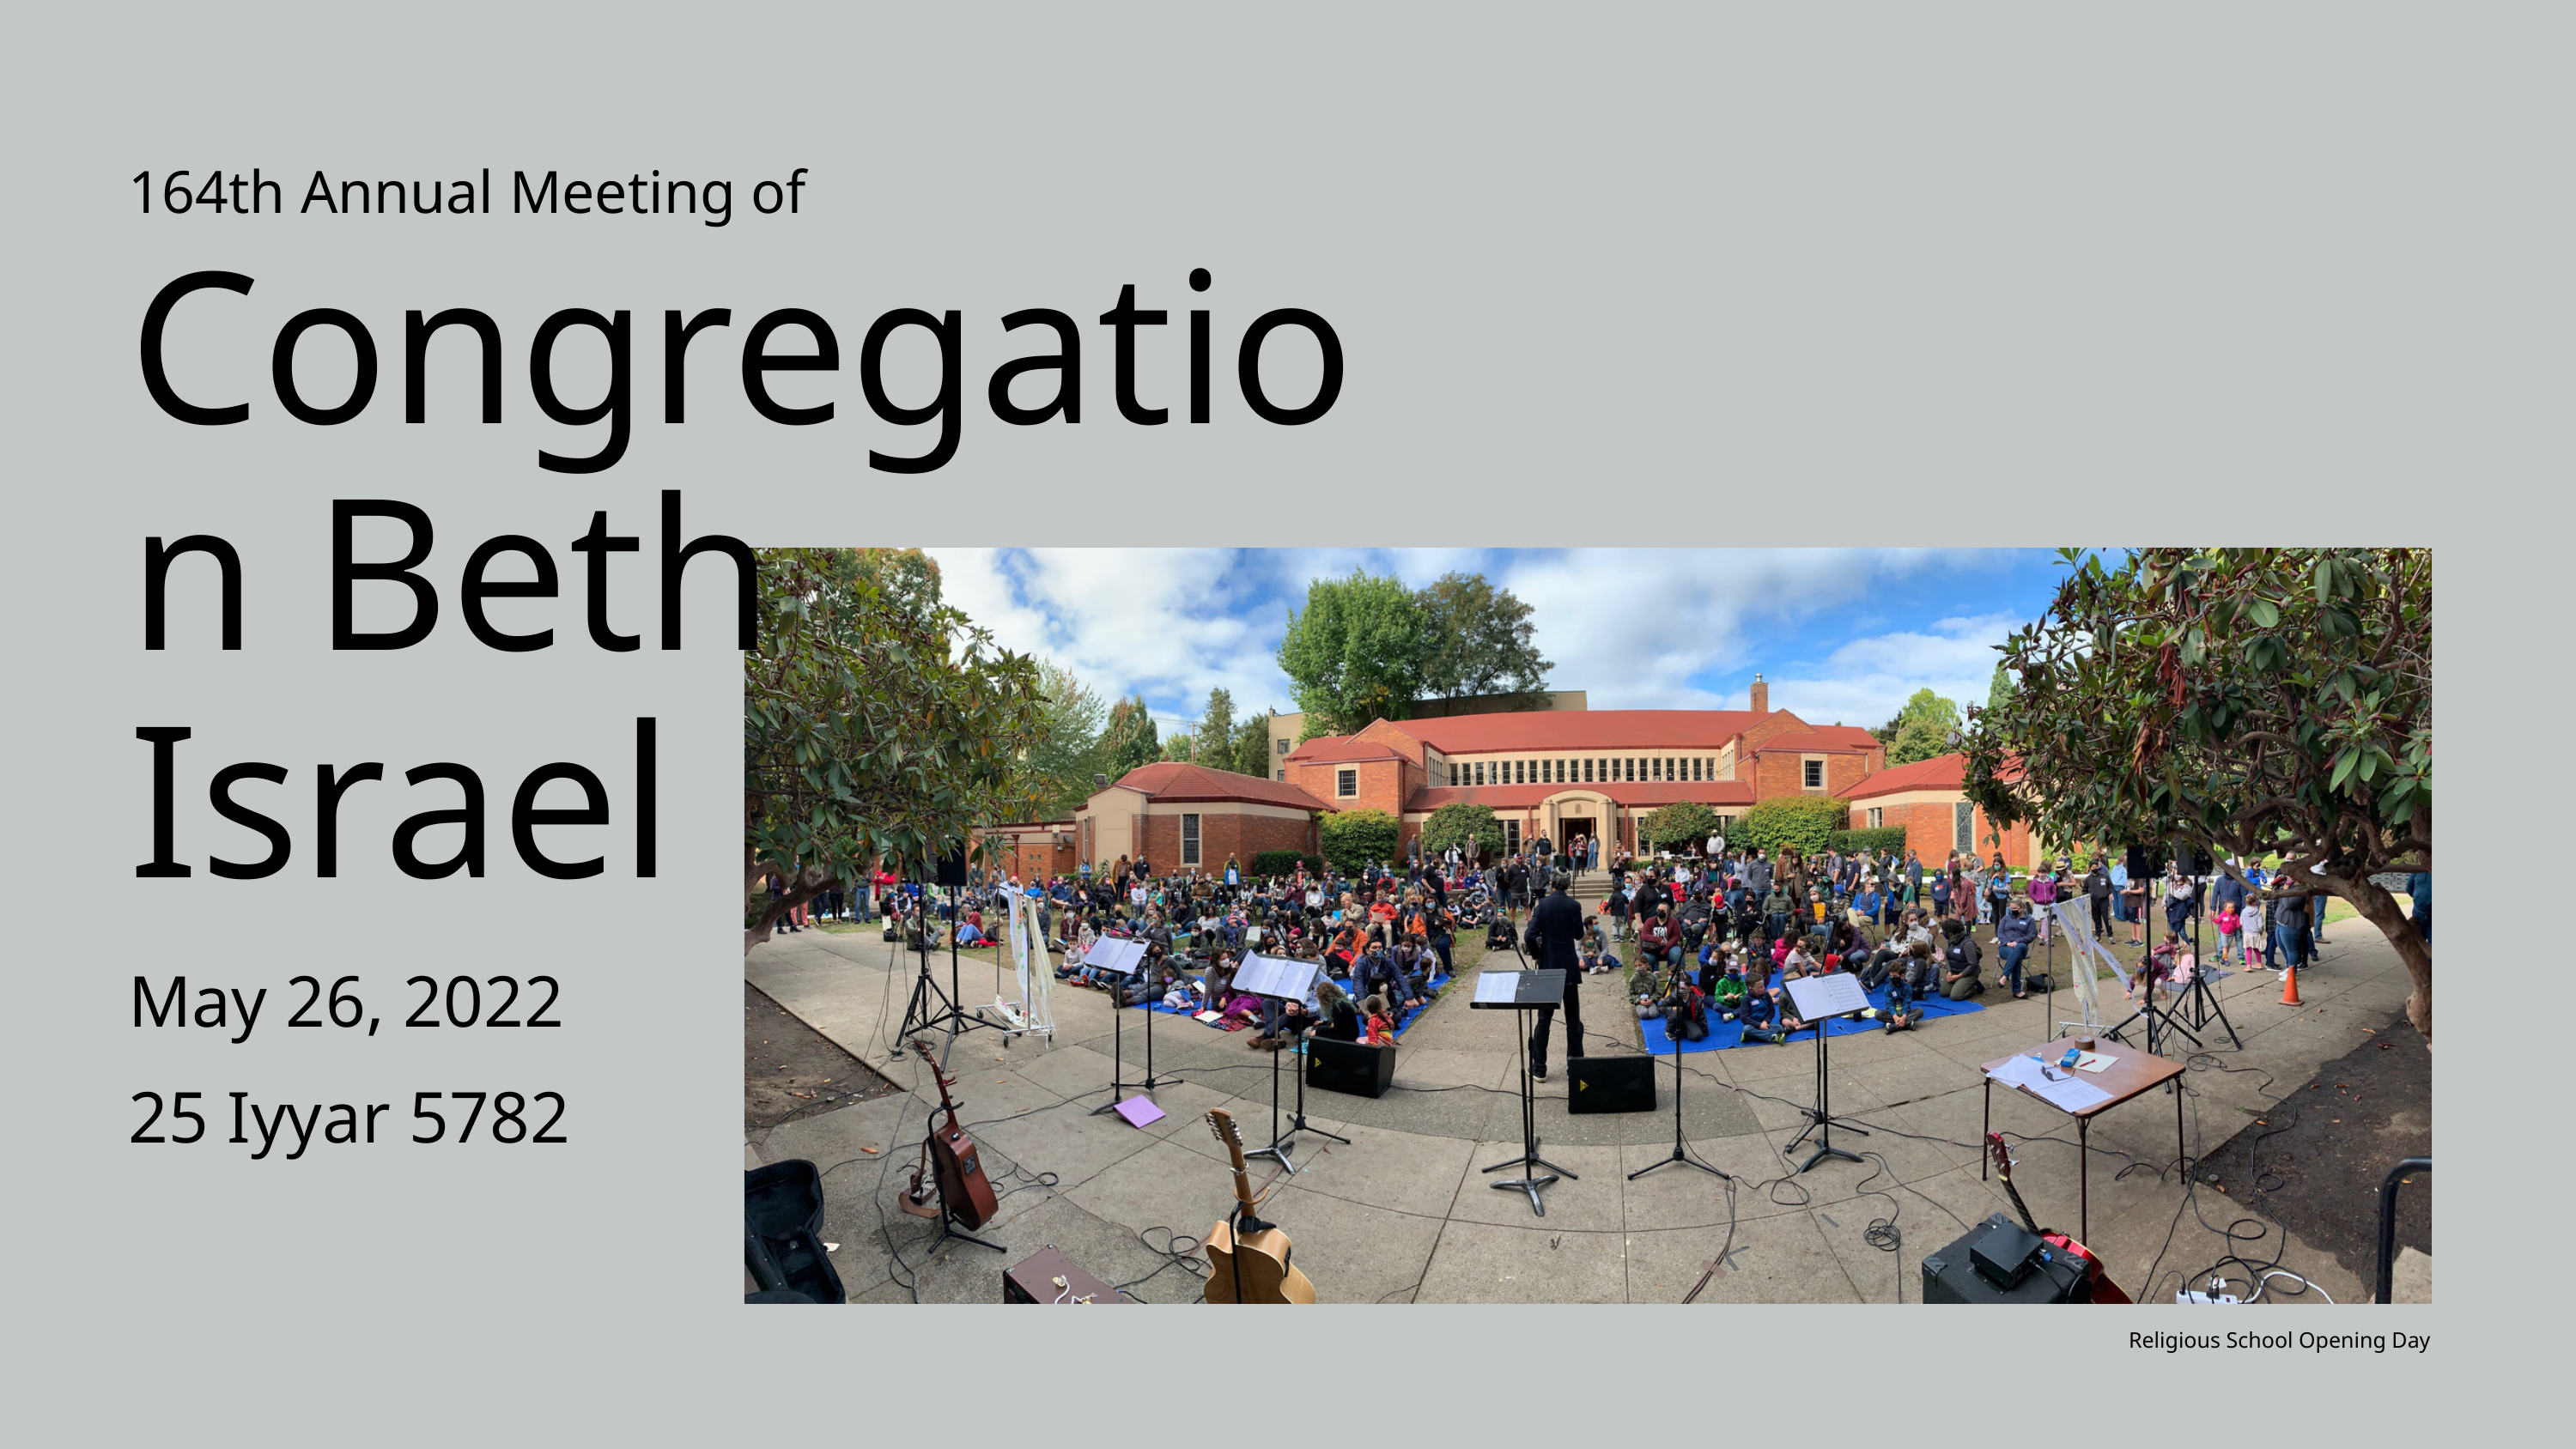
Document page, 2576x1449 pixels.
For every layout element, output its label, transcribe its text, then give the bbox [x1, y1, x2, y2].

text_box May 26, 2022 25 Iyyar 5782 [128, 925, 740, 1157]
text_box Religious School Opening Day [1955, 1322, 2432, 1353]
text_box Congregation Beth Israel [128, 238, 1408, 920]
text_box 164th Annual Meeting of [128, 142, 1040, 225]
picture [744, 548, 2432, 1304]
